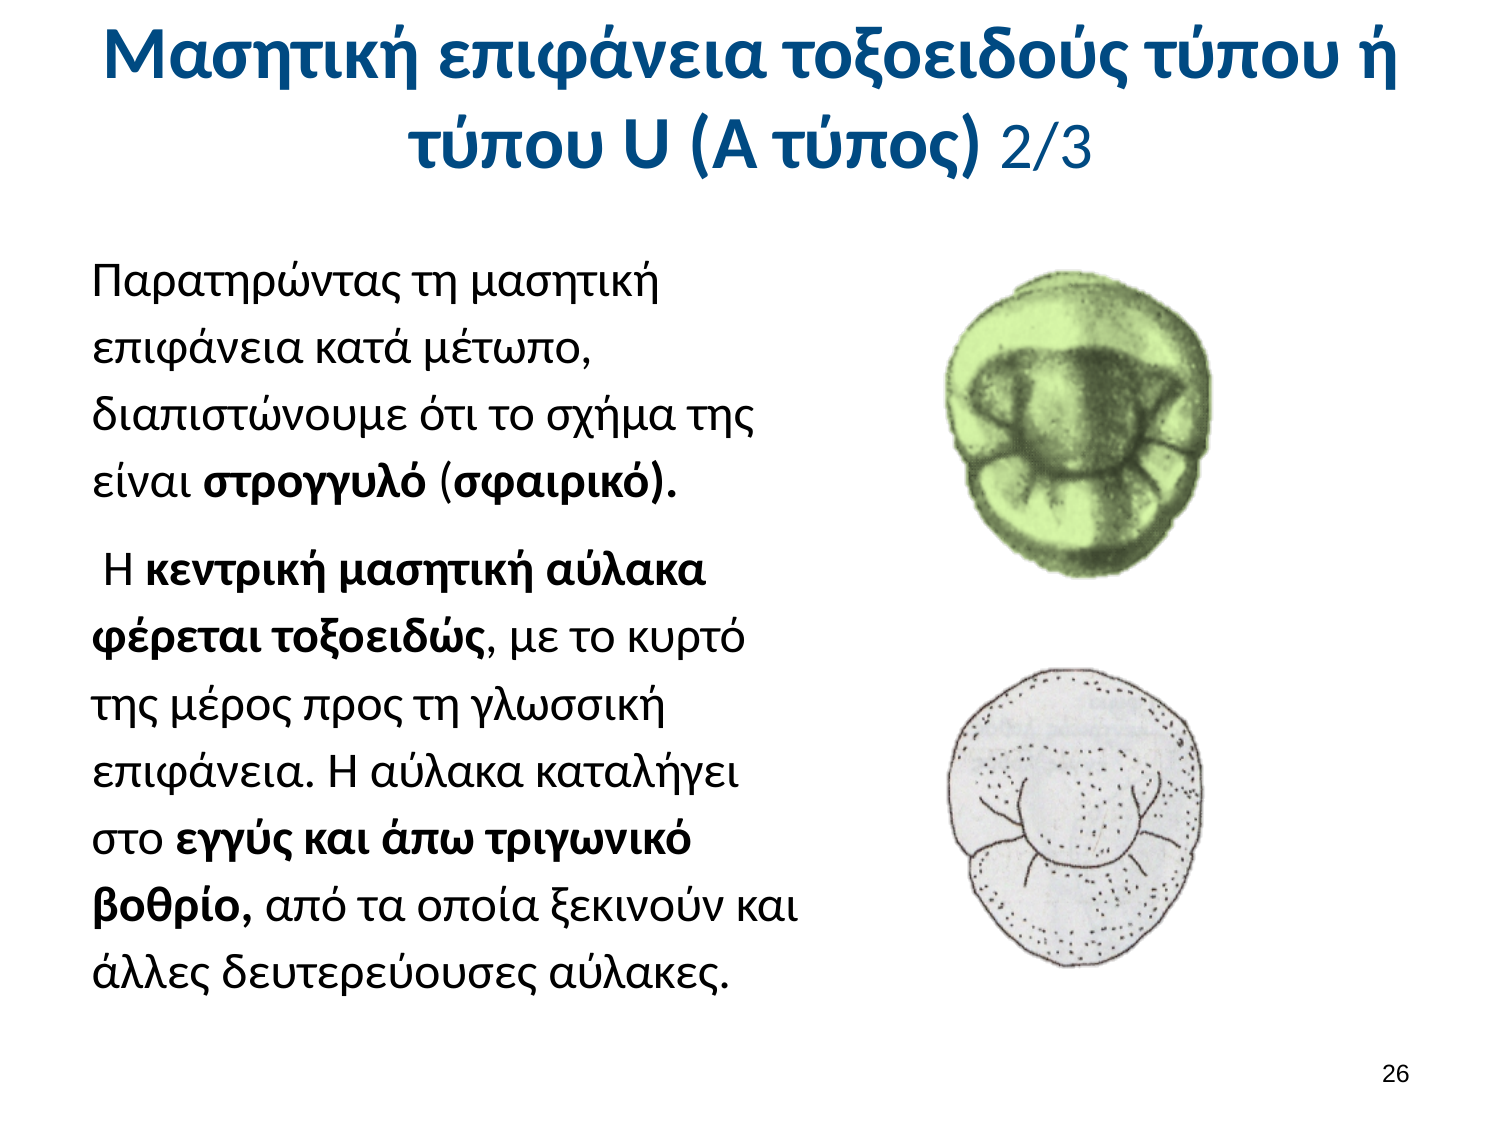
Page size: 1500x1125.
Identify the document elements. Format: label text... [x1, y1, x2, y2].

list Παρατηρώντας τη μασητική επιφάνεια κατά μέτωπο, διαπιστώνουμε ότι το σχήμα της είναι στρογγυλό (σφαιρικό). Η κεντρική μασητική αύλακα φέρεται τοξοειδώς, με το κυρτό της μέρος προς τη γλωσσική επιφάνεια. Η αύλακα καταλήγει στο εγγύς και άπω τριγωνικό βοθρίο, από τα οποία ξεκινούν και άλλες δευτερεύουσες αύλακες. [76, 231, 833, 1059]
slide_number 25 [1074, 1042, 1425, 1103]
title Μασητική επιφάνεια τοξοειδούς τύπου ή τύπου U (A τύπος) 2/3 [76, 19, 1427, 169]
picture [902, 222, 1247, 606]
picture [856, 609, 1294, 1059]
